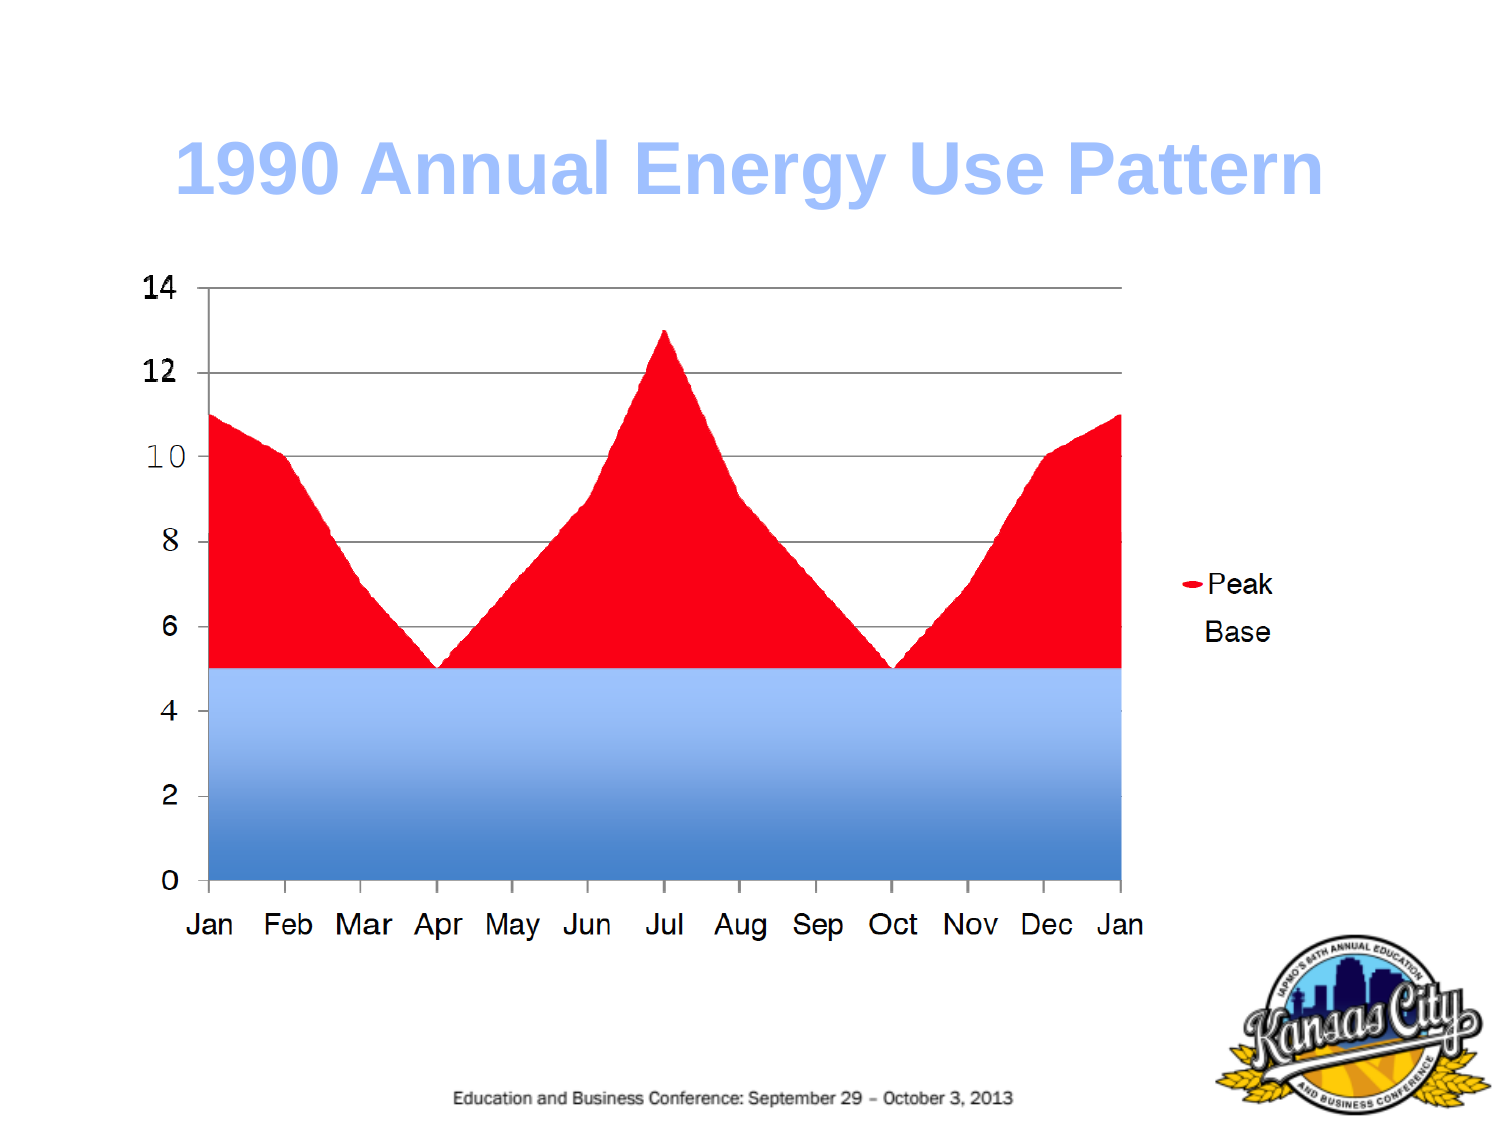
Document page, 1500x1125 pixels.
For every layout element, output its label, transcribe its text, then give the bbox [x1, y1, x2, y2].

picture [118, 254, 1288, 957]
text_box 1990 Annual Energy Use Pattern [159, 112, 1341, 218]
